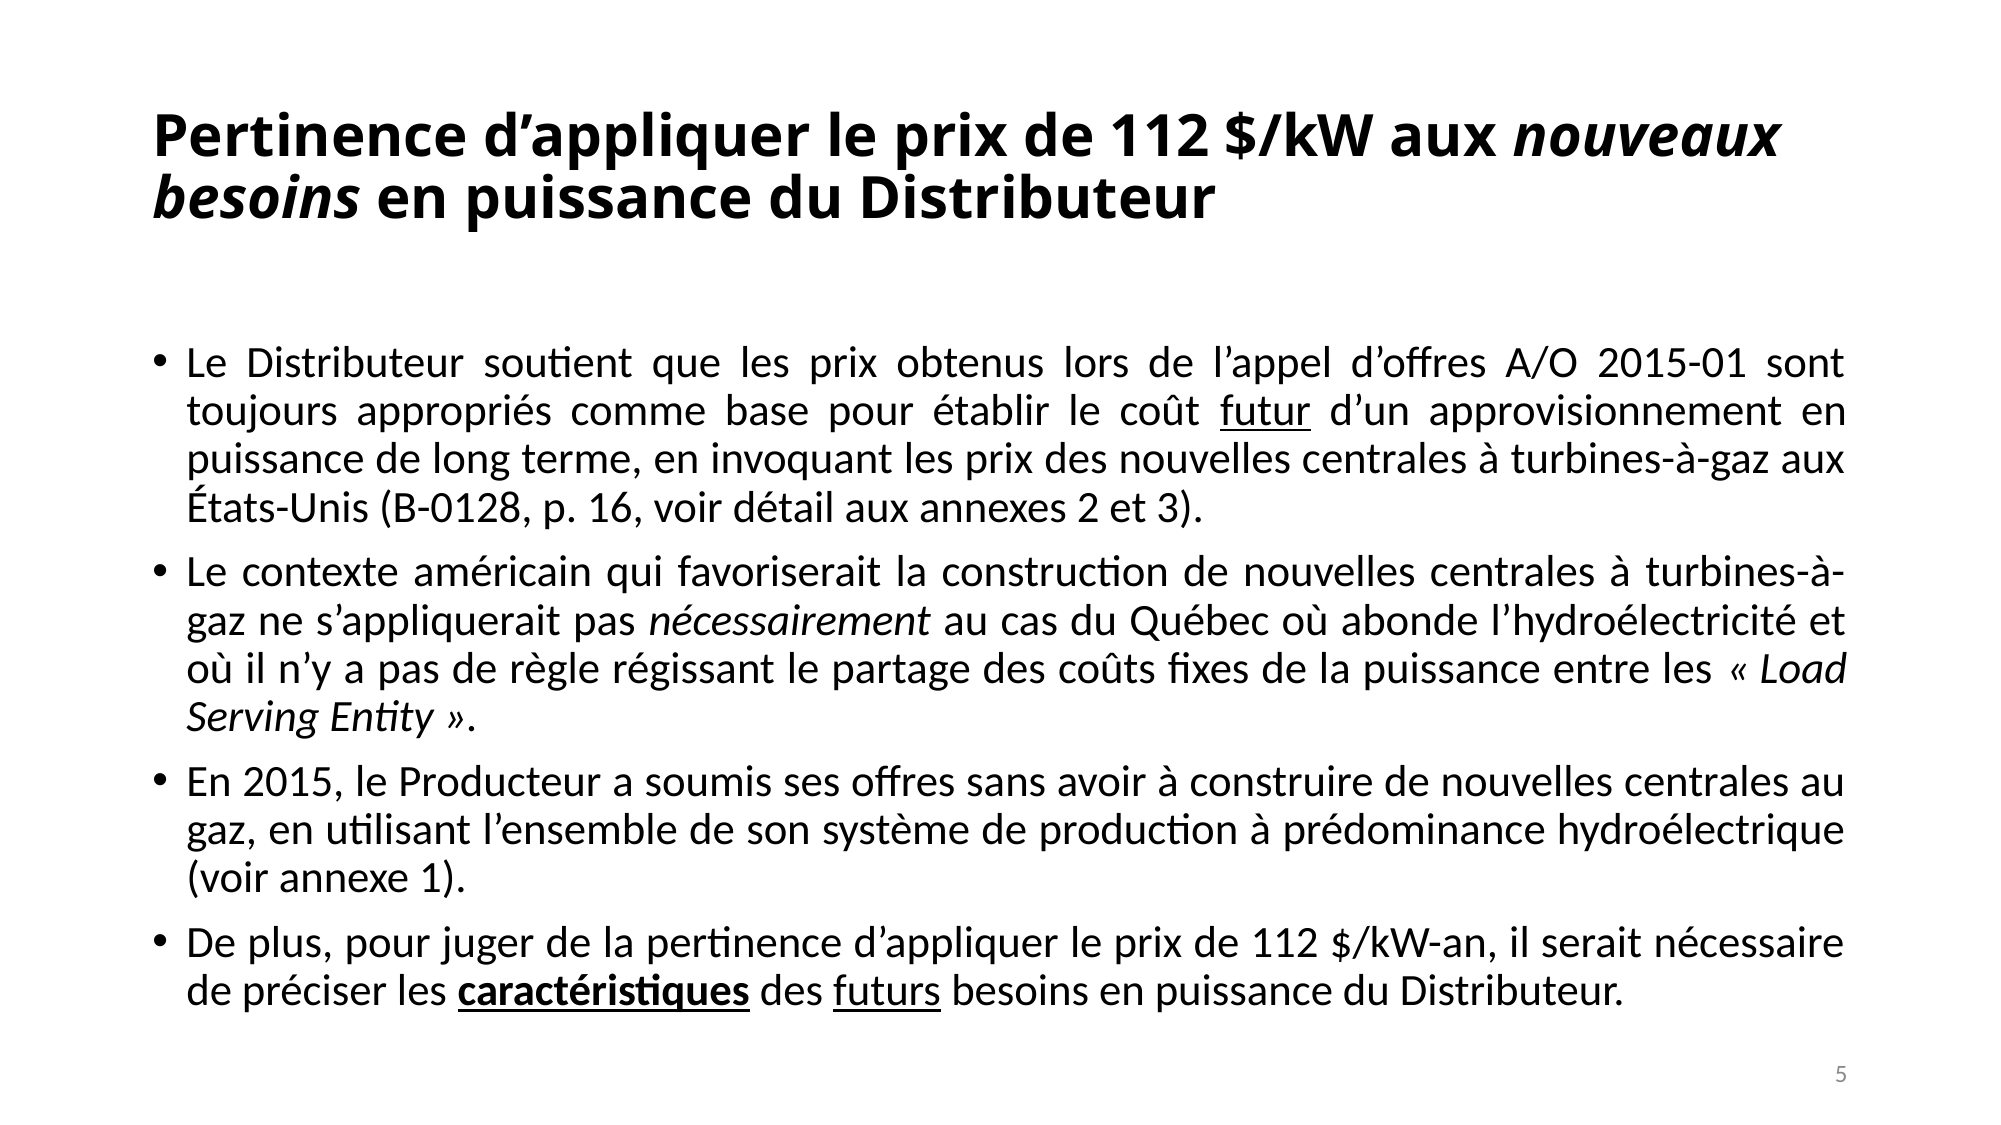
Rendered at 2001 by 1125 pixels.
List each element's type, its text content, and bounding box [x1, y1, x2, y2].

list Le Distributeur soutient que les prix obtenus lors de l’appel d’offres A/O 2015-01 sont toujours appropriés comme base pour établir le coût futur d’un approvisionnement en puissance de long terme, en invoquant les prix des nouvelles centrales à turbines-à-gaz aux États-Unis (B-0128, p. 16, voir détail aux annexes 2 et 3). Le contexte américain qui favoriserait la construction de nouvelles centrales à turbines-à-gaz ne s’appliquerait pas nécessairement au cas du Québec où abonde l’hydroélectricité et où il n’y a pas de règle régissant le partage des coûts fixes de la puissance entre les « Load Serving Entity ». En 2015, le Producteur a soumis ses offres sans avoir à construire de nouvelles centrales au gaz, en utilisant l’ensemble de son système de production à prédominance hydroélectrique (voir annexe 1). De plus, pour juger de la pertinence d’appliquer le prix de 112 $/kW-an, il serait nécessaire de préciser les caractéristiques des futurs besoins en puissance du Distributeur. [137, 330, 1863, 1043]
title Pertinence d’appliquer le prix de 112 $/kW aux nouveaux besoins en puissance du Distributeur [137, 59, 1863, 278]
slide_number 5 [1412, 1042, 1863, 1103]
